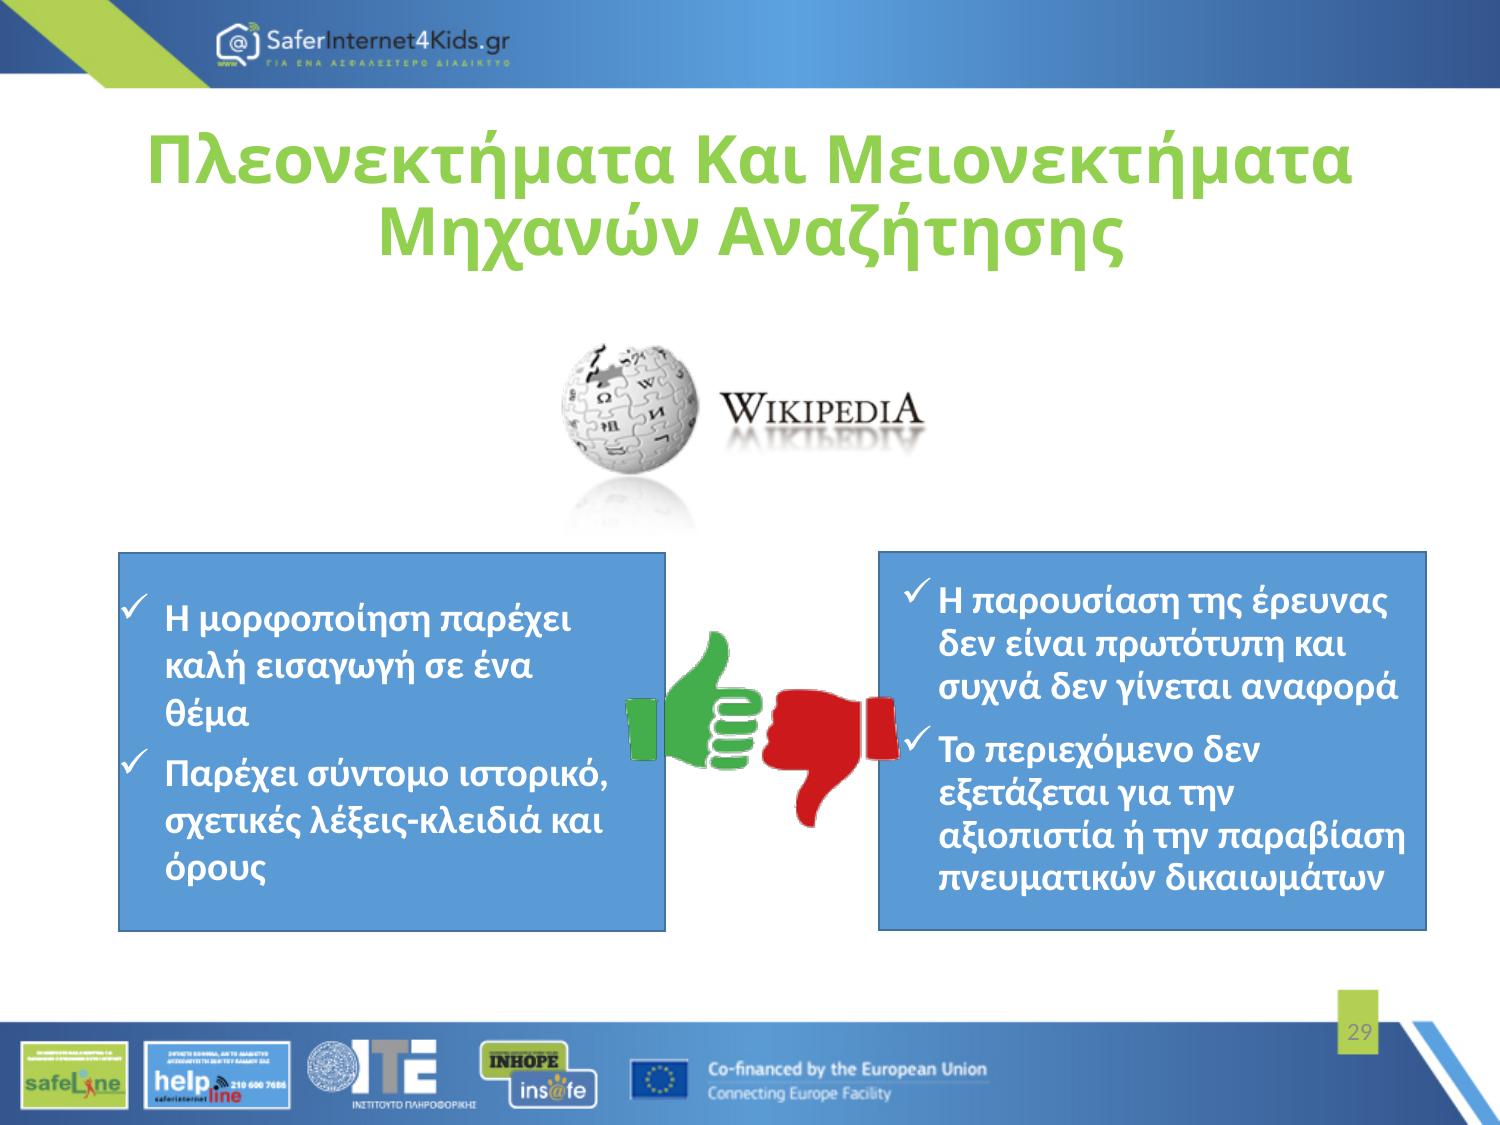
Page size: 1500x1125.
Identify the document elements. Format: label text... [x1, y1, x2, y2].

slide_number 29 [1050, 1000, 1388, 1061]
picture [0, 0, 1500, 1125]
text_box [118, 552, 510, 584]
text_box Η μορφοποίηση παρέχει καλή εισαγωγή σε ένα θέμα Παρέχει σύντομο ιστορικό, σχετικές λέξεις-κλειδιά και όρους [103, 584, 635, 897]
title Πλεονεκτήματα Και Μειονεκτήματα Μηχανών Αναζήτησης [103, 95, 1397, 301]
text_box [118, 887, 666, 932]
